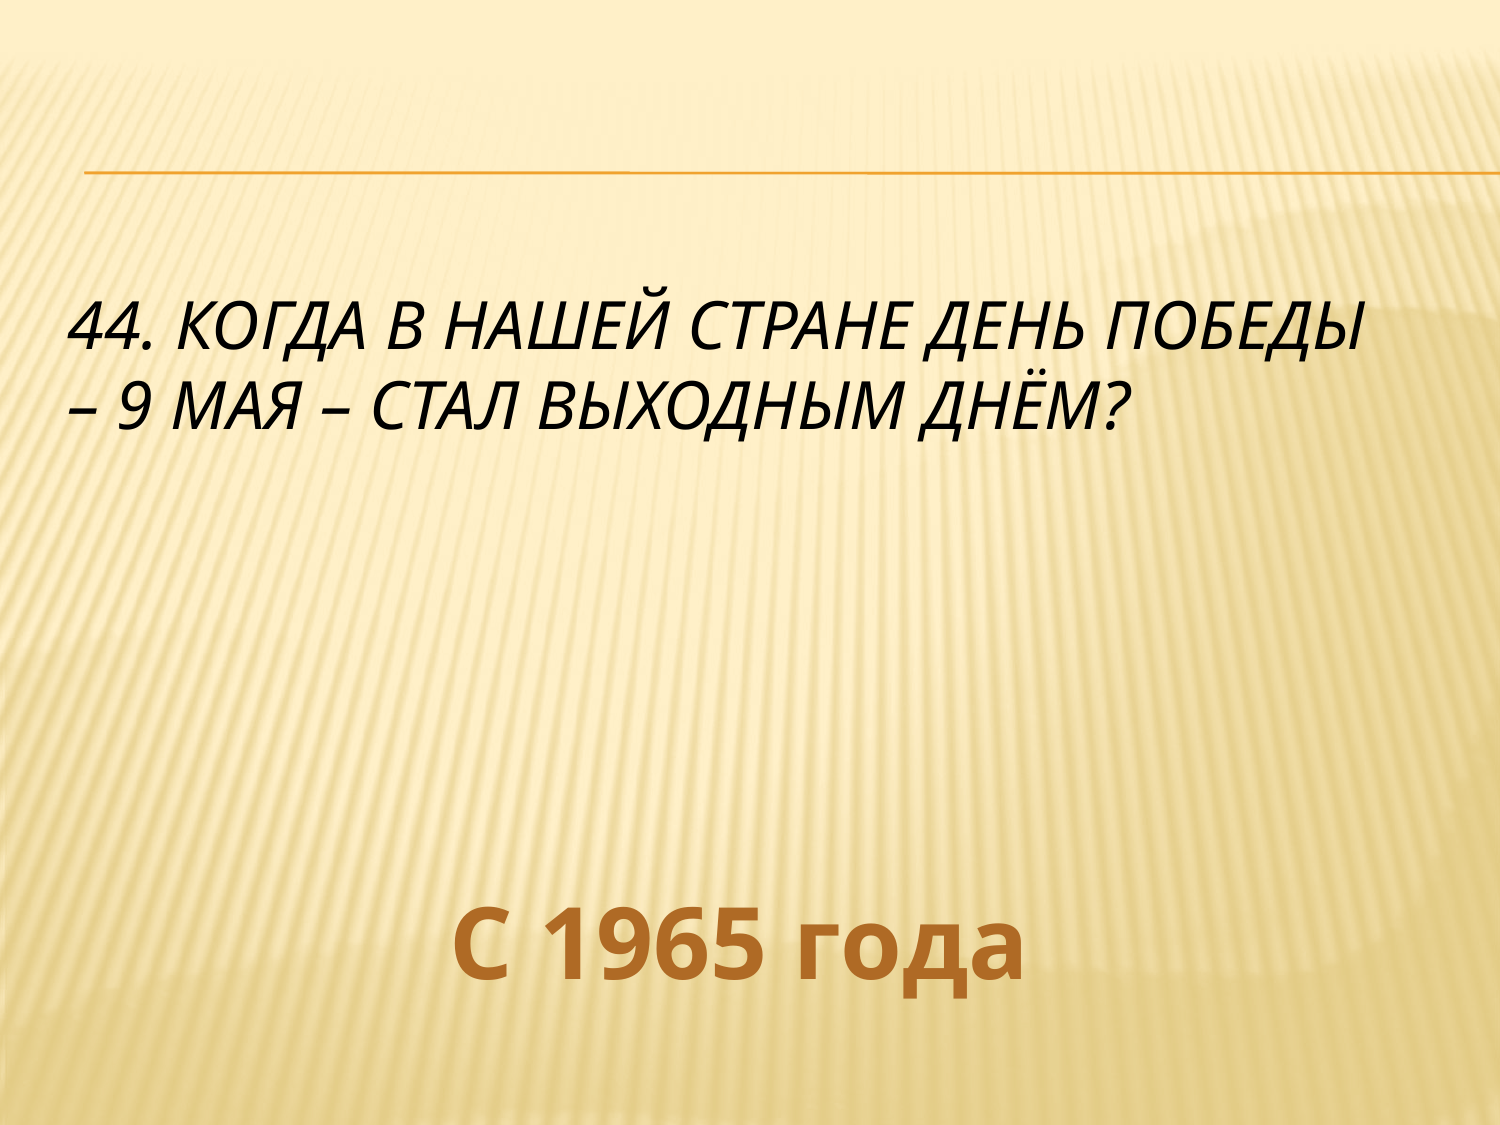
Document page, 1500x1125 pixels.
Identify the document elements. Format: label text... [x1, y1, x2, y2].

list С 1965 года [64, 846, 1415, 1034]
title 44. Когда в нашей стране День Победы – 9 мая – стал выходным днём? [53, 267, 1404, 539]
